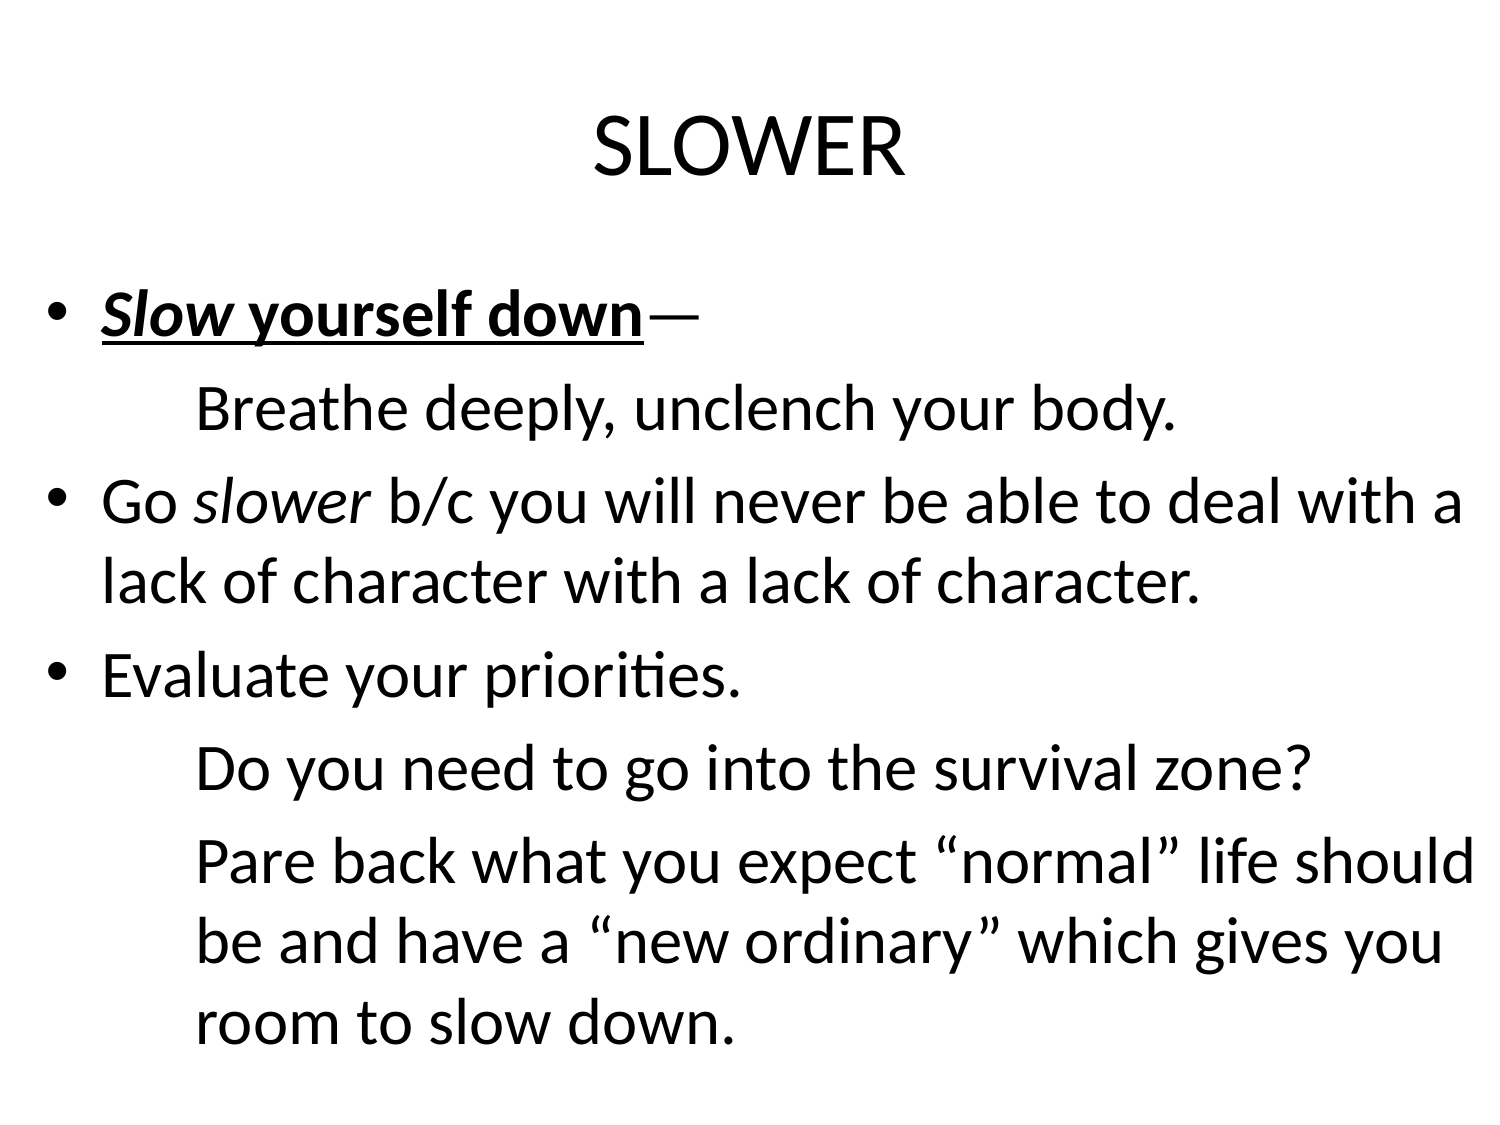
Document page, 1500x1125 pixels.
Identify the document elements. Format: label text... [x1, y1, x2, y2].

title SLOWER [75, 45, 1425, 233]
list Slow yourself down— Breathe deeply, unclench your body. Go slower b/c you will never be able to deal with a lack of character with a lack of character. Evaluate your priorities. Do you need to go into the survival zone? Pare back what you expect “normal” life should be and have a “new ordinary” which gives you room to slow down. [30, 262, 1500, 1092]
